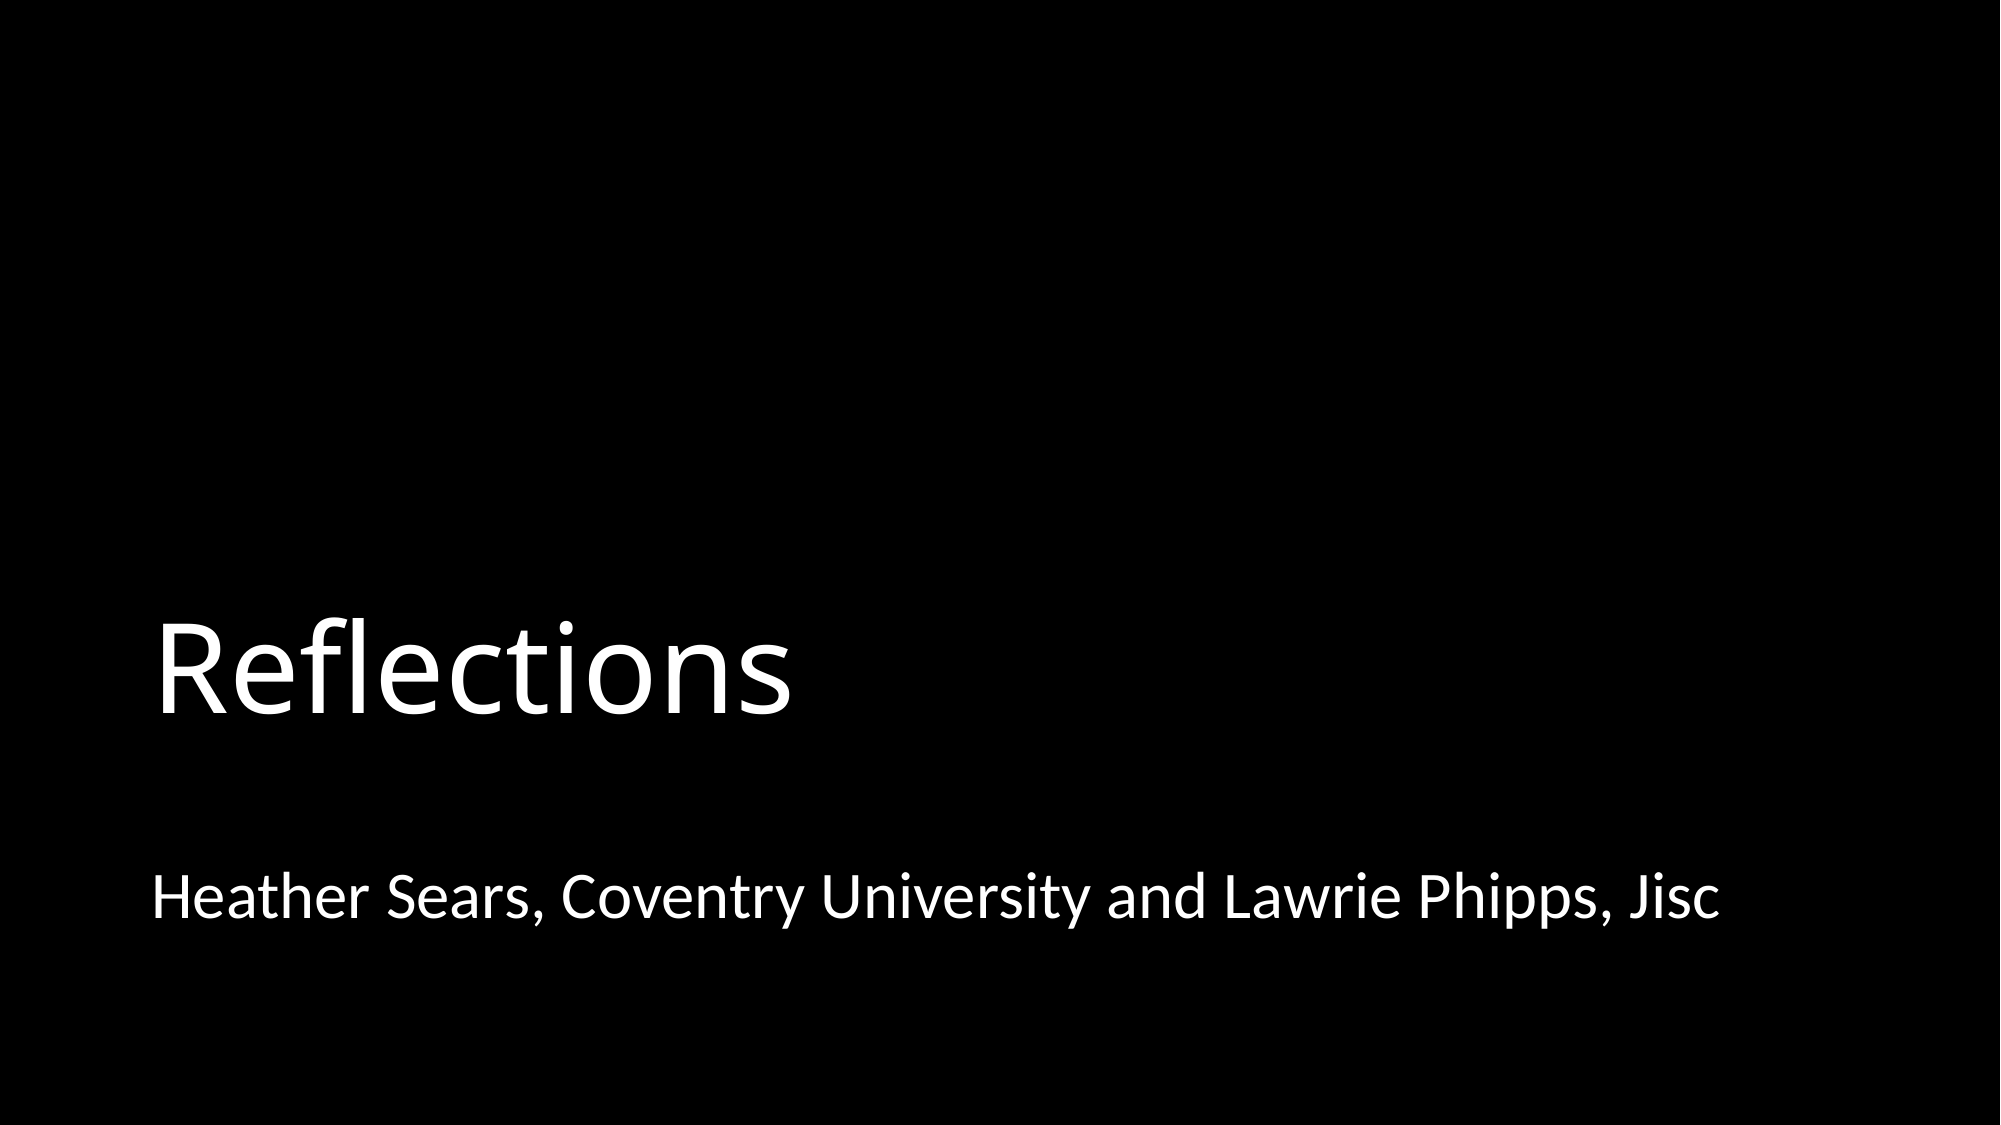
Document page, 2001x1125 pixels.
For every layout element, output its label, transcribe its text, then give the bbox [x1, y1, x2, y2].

list Heather Sears, Coventry University and Lawrie Phipps, Jisc [136, 752, 1862, 999]
title Reflections [136, 280, 1862, 749]
